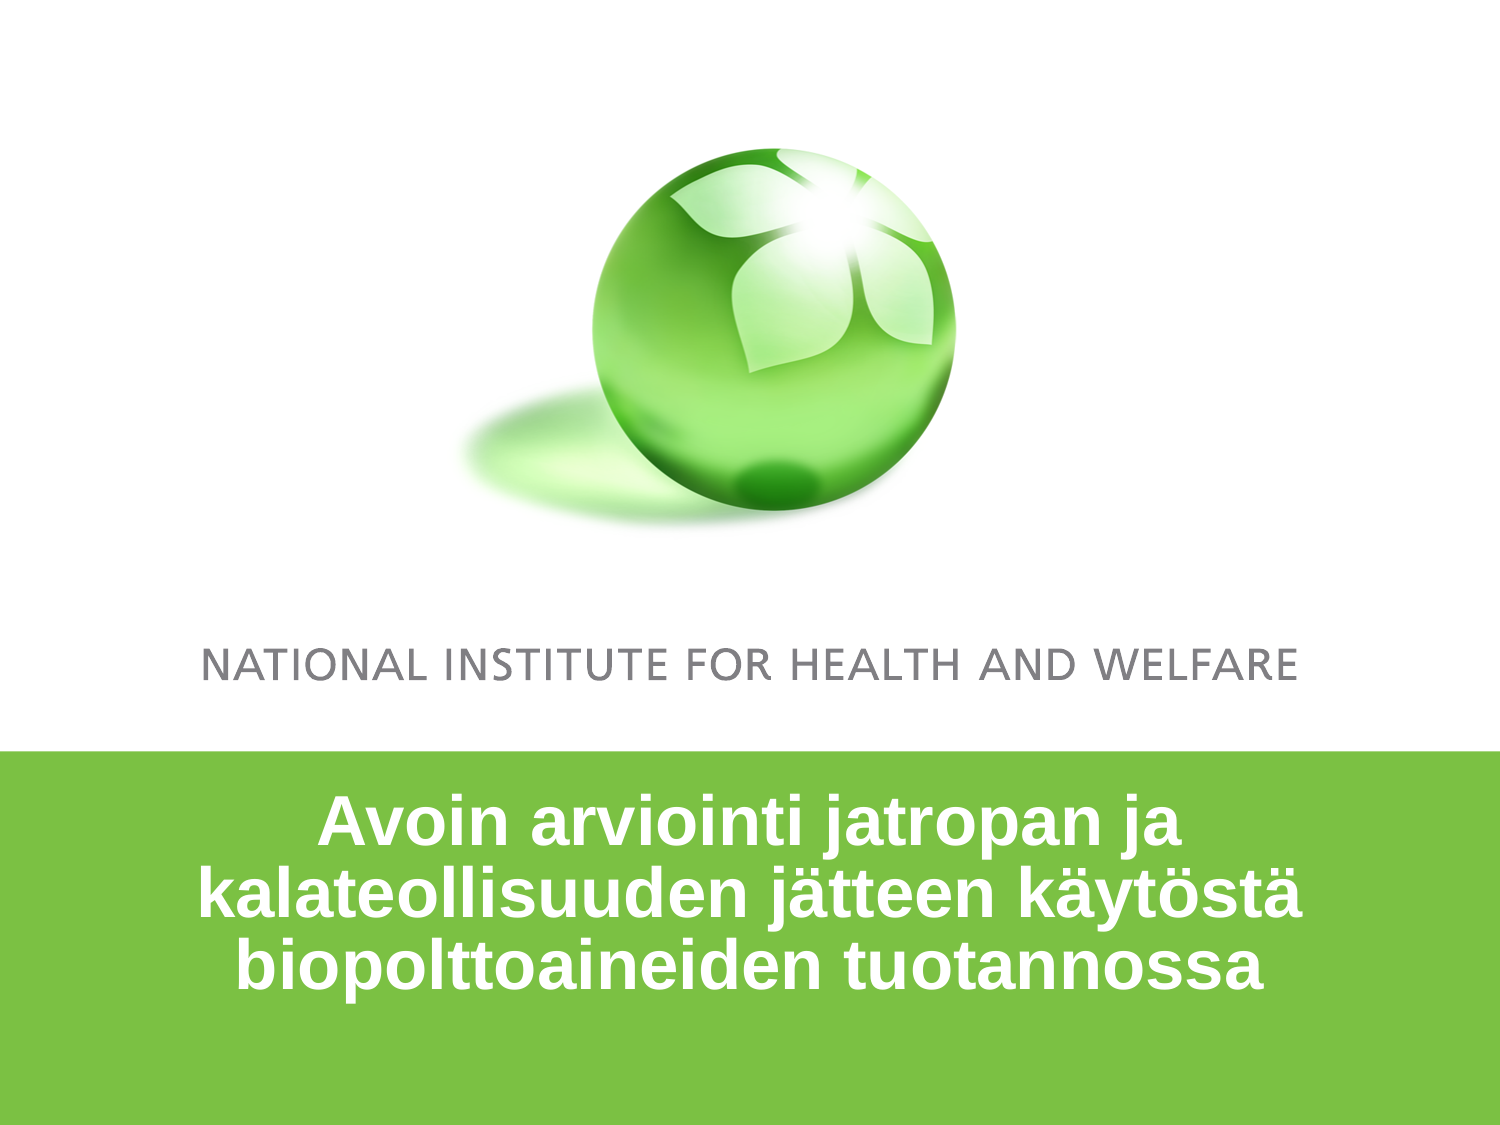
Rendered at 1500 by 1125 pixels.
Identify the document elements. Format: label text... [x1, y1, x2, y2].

title Avoin arviointi jatropan ja kalateollisuuden jätteen käytöstä biopolttoaineiden tuotannossa [76, 774, 1424, 1012]
picture [415, 93, 1018, 577]
